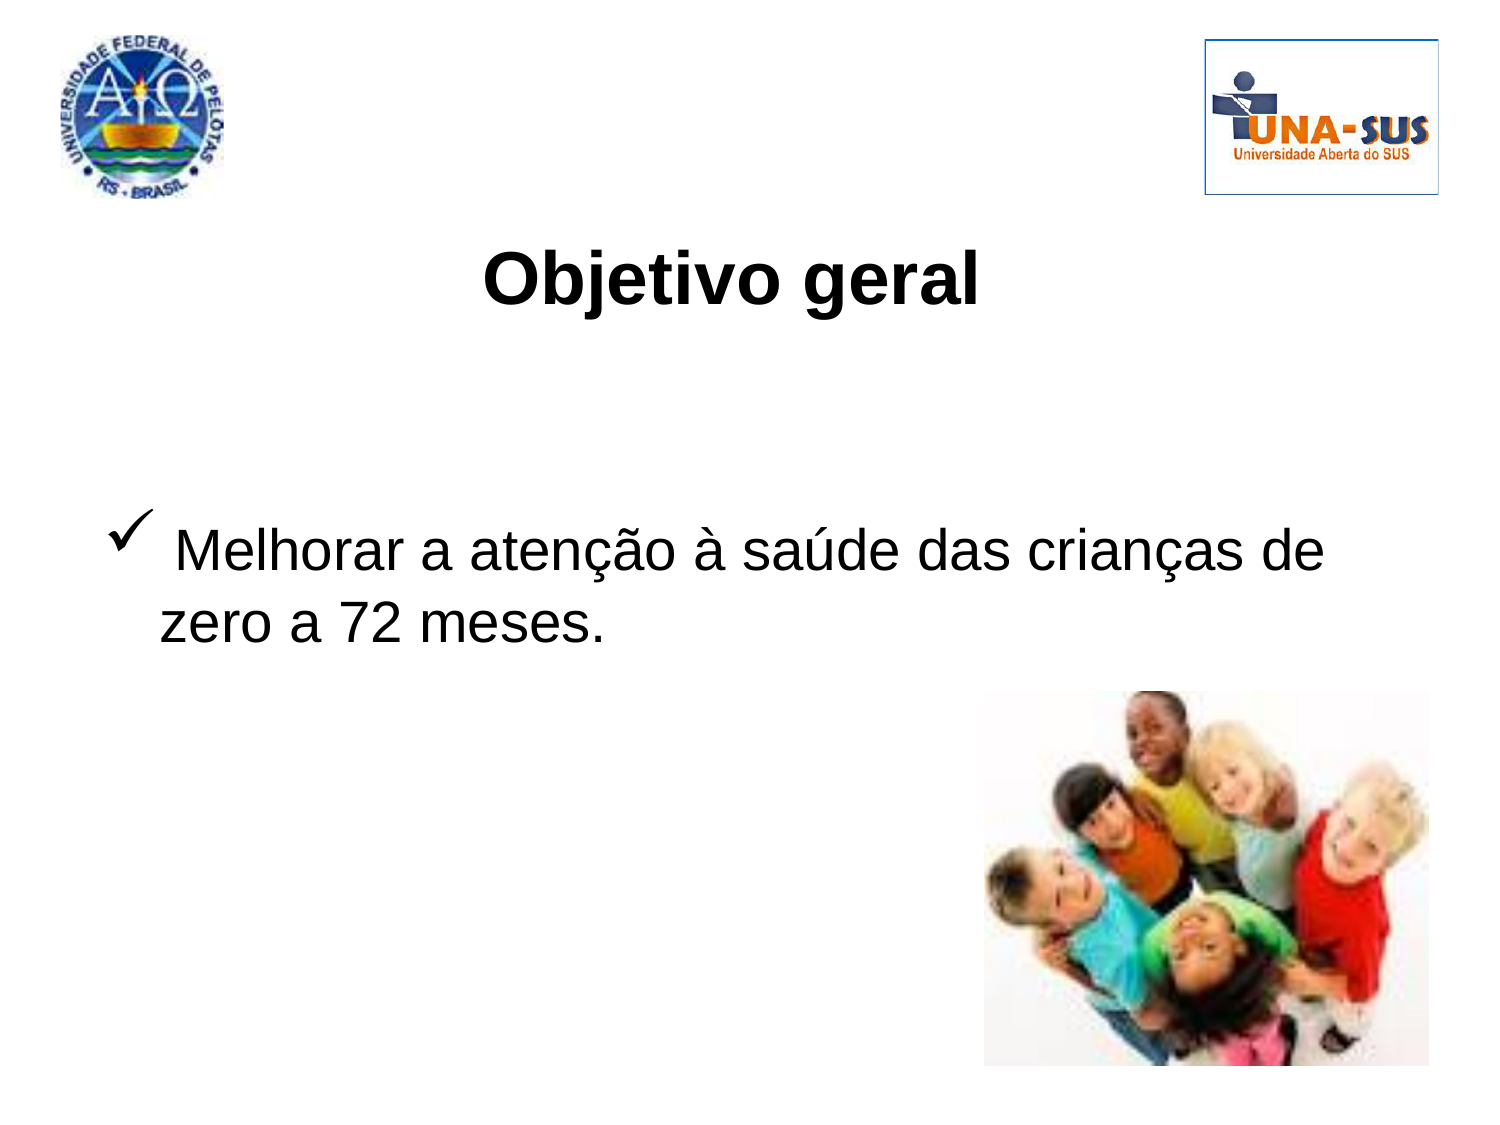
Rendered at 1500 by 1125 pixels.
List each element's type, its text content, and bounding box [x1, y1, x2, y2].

list Melhorar a atenção à saúde das crianças de zero a 72 meses. [88, 403, 1439, 692]
picture [984, 691, 1429, 1066]
picture [1204, 39, 1439, 196]
picture [60, 35, 224, 199]
title Objetivo geral [57, 199, 1408, 350]
